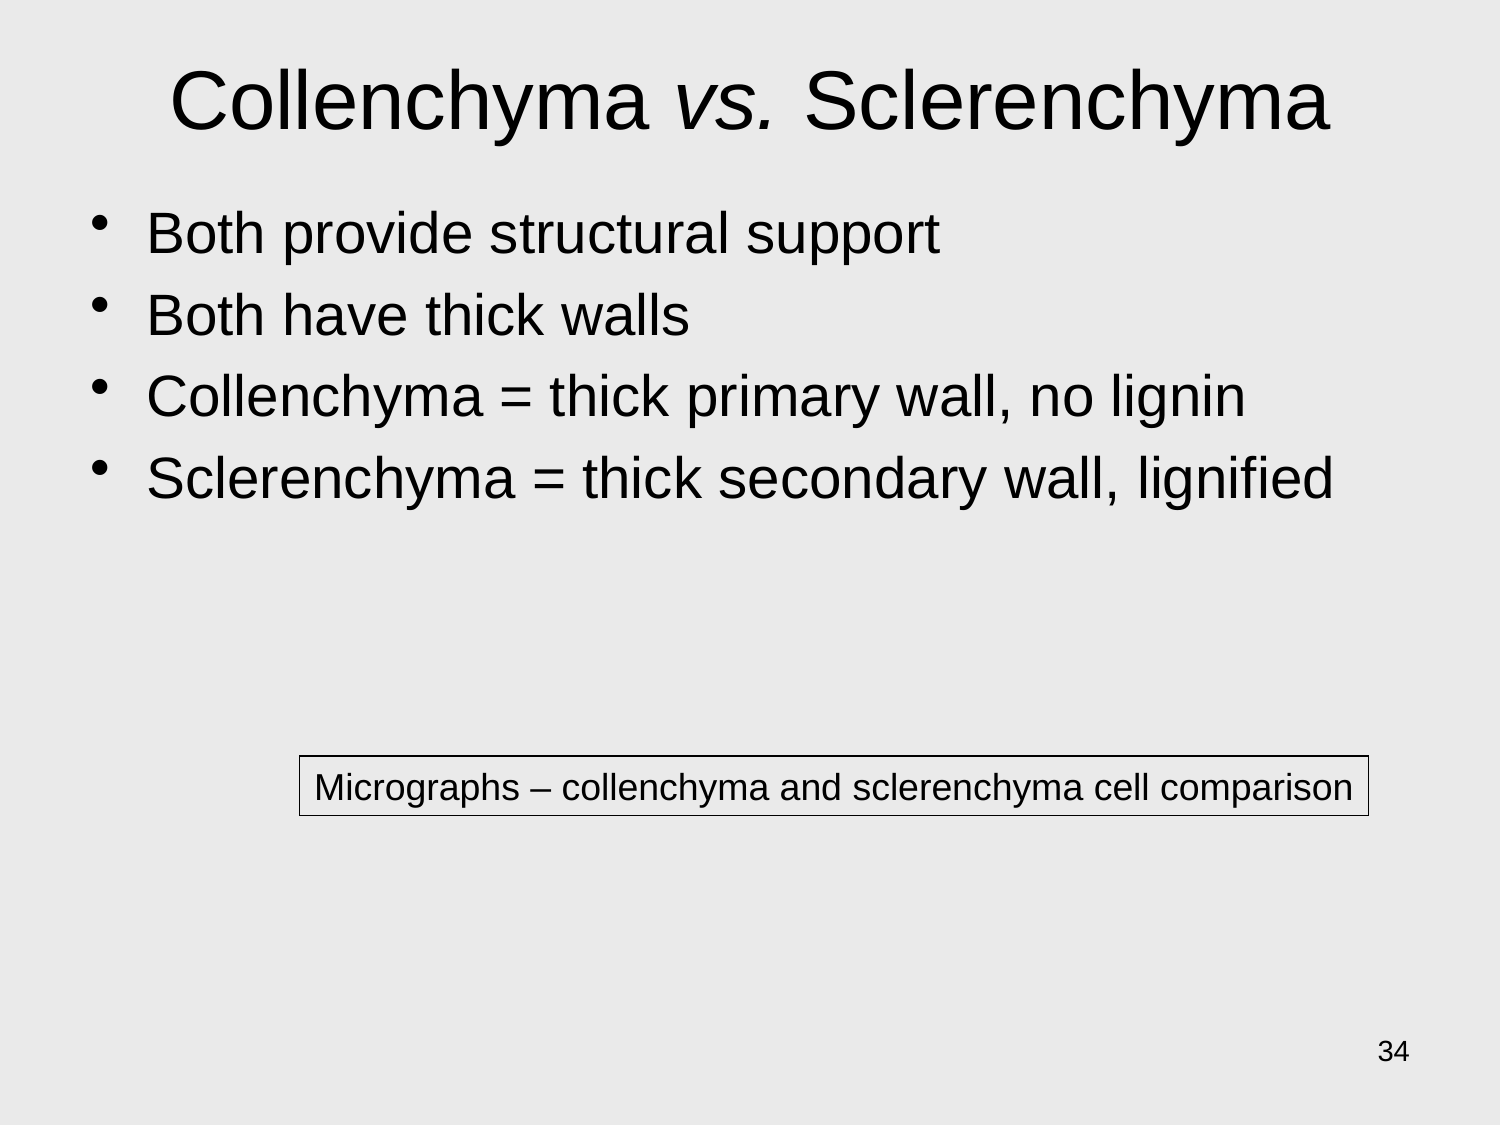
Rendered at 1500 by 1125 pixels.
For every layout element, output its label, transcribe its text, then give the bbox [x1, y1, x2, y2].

list Both provide structural support Both have thick walls Collenchyma = thick primary wall, no lignin Sclerenchyma = thick secondary wall, lignified [75, 187, 1425, 600]
slide_number 34 [1074, 1024, 1425, 1103]
title Collenchyma vs. Sclerenchyma [75, 37, 1425, 155]
text_box Micrographs – collenchyma and sclerenchyma cell comparison [299, 755, 1369, 816]
